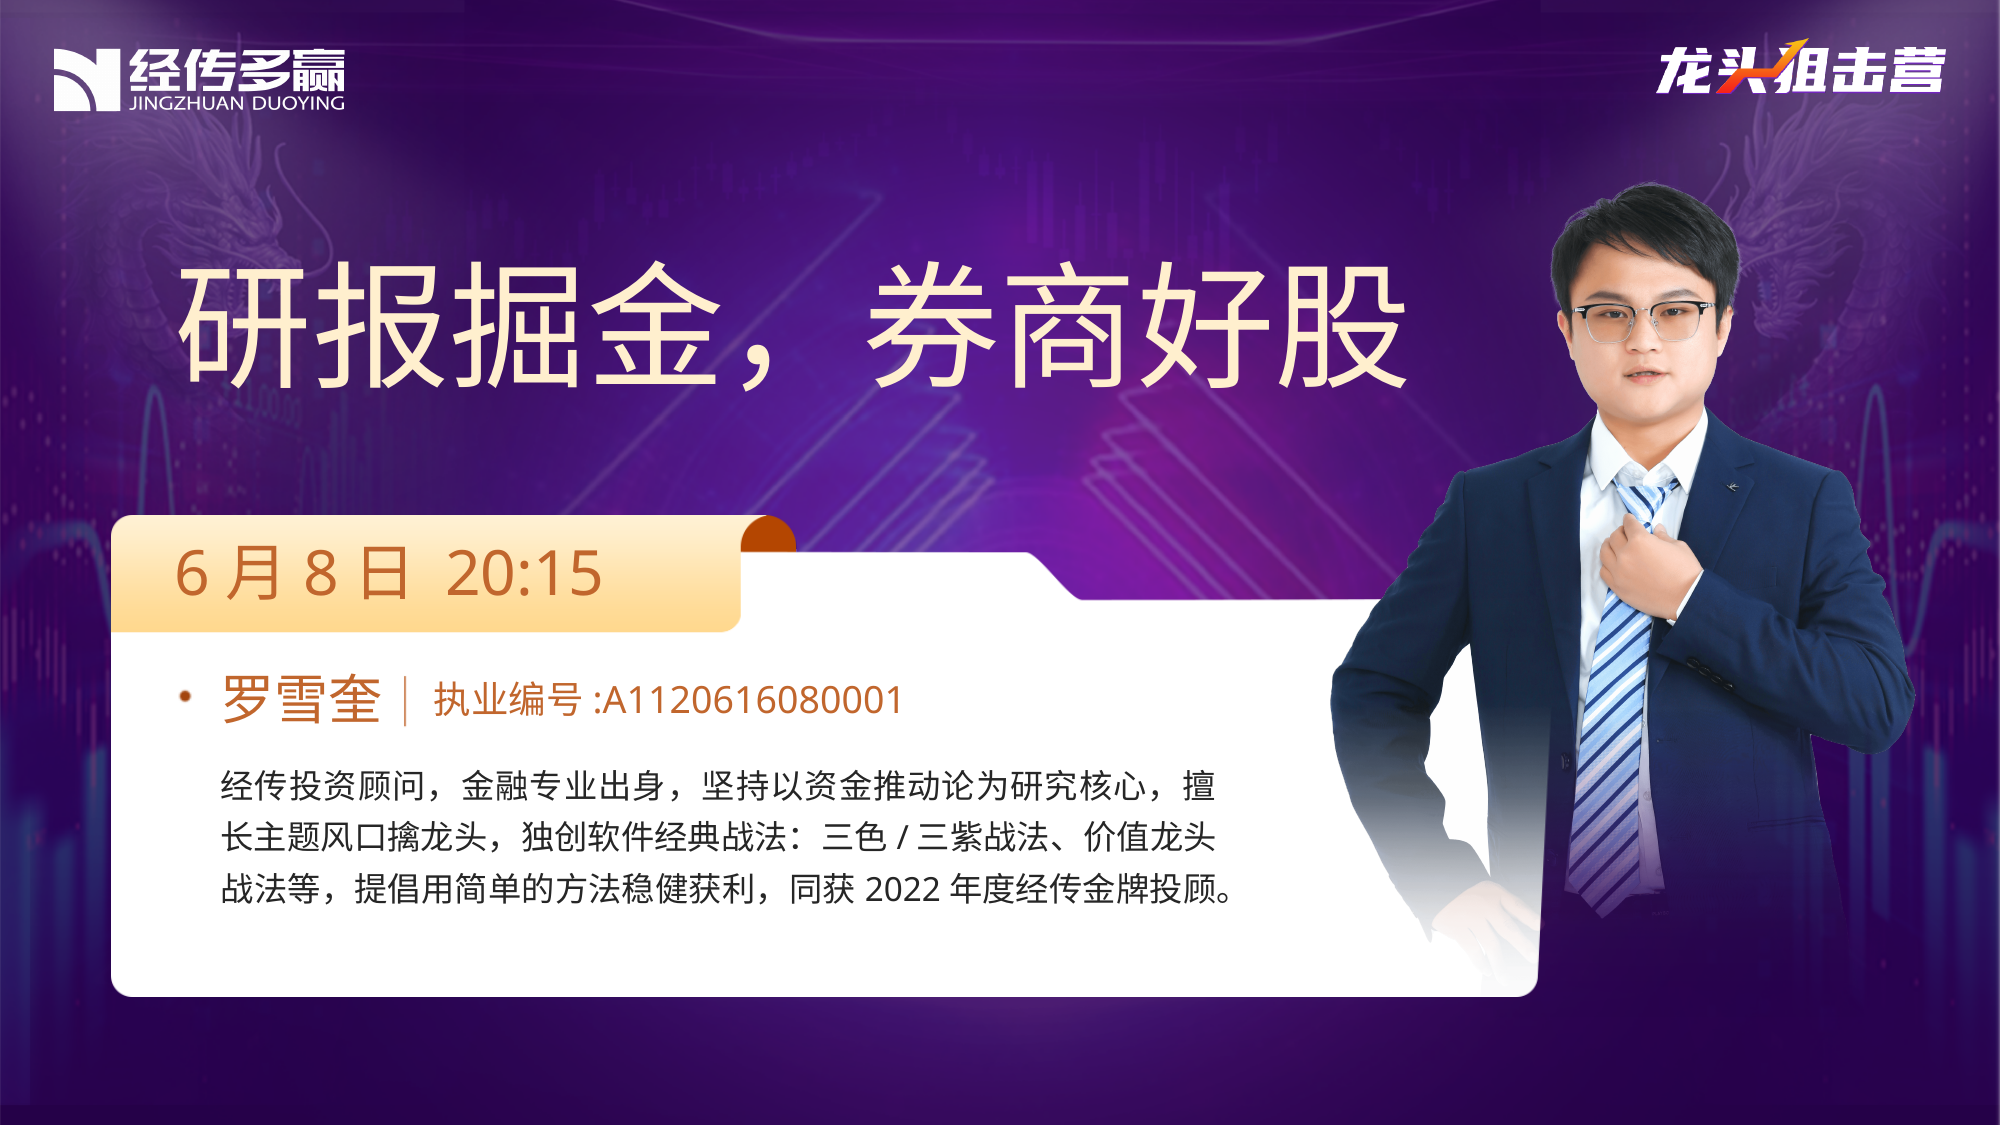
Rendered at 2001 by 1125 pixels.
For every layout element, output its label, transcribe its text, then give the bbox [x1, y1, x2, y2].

text_box 执业编号:A1120616080001 [418, 668, 993, 728]
text_box 6月8日 20:15 [160, 525, 825, 616]
text_box 罗雪奎 [205, 658, 427, 738]
picture [0, 0, 2000, 1125]
text_box 经传投资顾问，金融专业出身，坚持以资金推动论为研究核心，擅长主题风口擒龙头，独创软件经典战法：三色/三紫战法、价值龙头战法等，提倡用简单的方法稳健获利，同获2022年度经传金牌投顾。 [205, 745, 1232, 916]
text_box 研报掘金，券商好股 [160, 232, 1330, 485]
